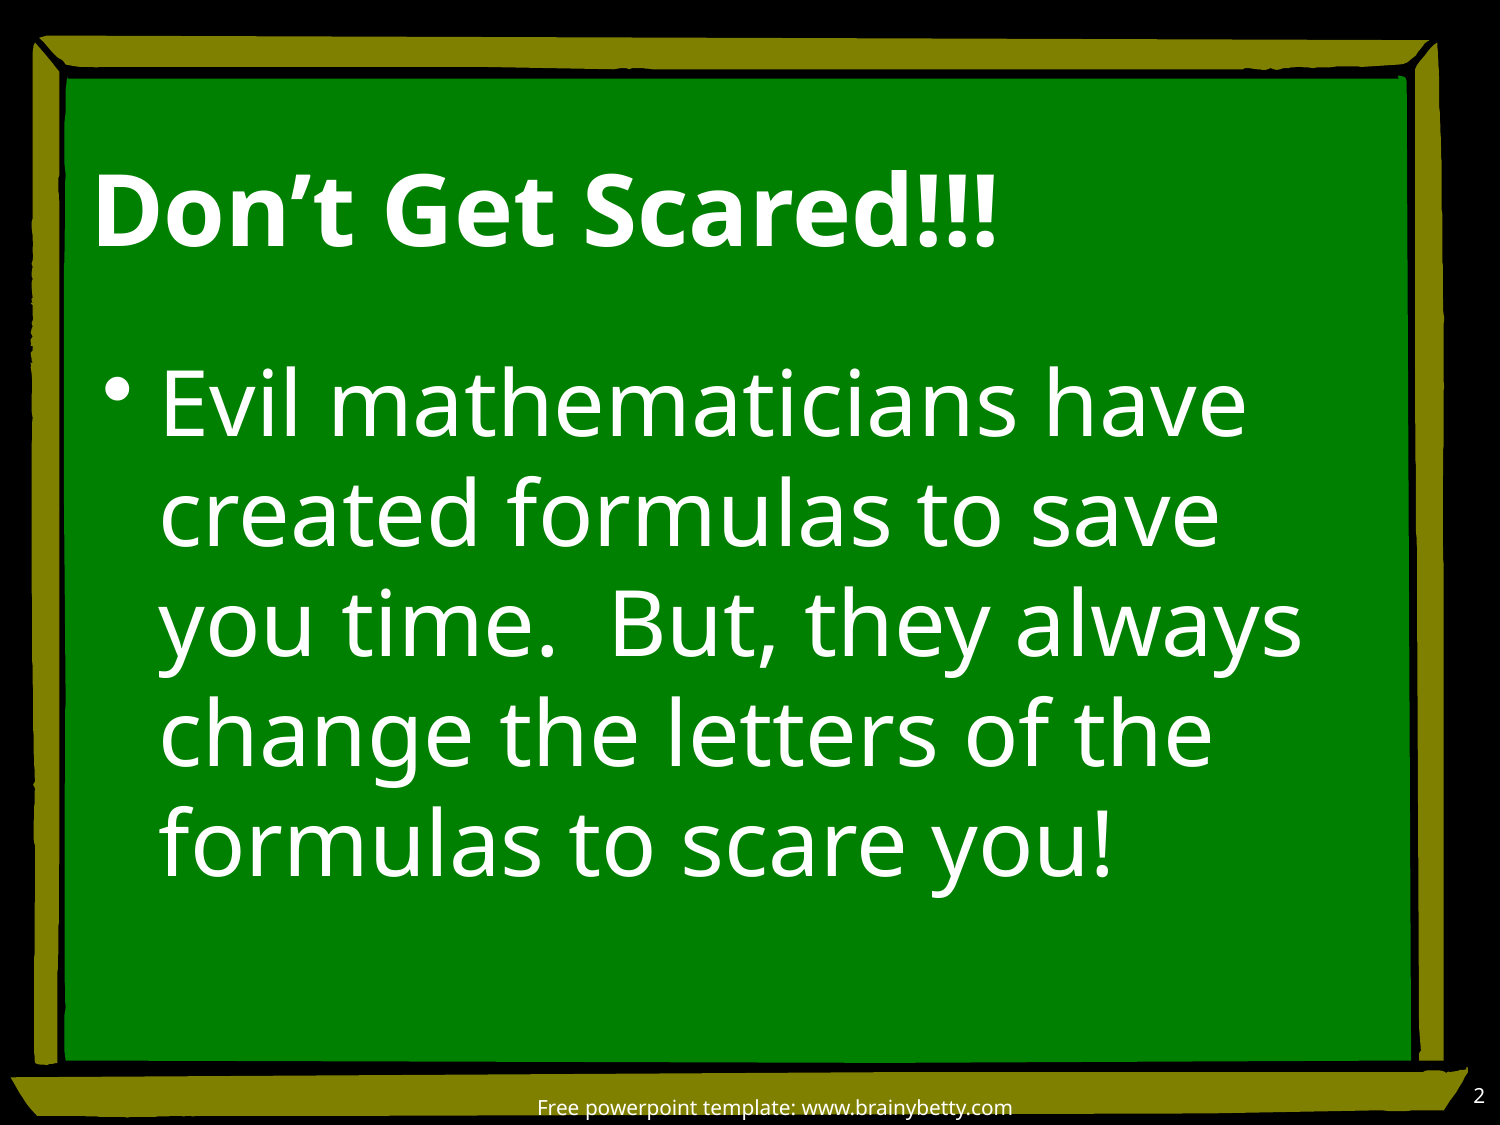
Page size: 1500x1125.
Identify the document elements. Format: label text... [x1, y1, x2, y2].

list Evil mathematicians have created formulas to save you time. But, they always change the letters of the formulas to scare you! [87, 337, 1376, 988]
slide_number 2 [1249, 1074, 1500, 1125]
footer Free powerpoint template: www.brainybetty.com [374, 1087, 1176, 1125]
title Don’t Get Scared!!! [74, 112, 1376, 301]
